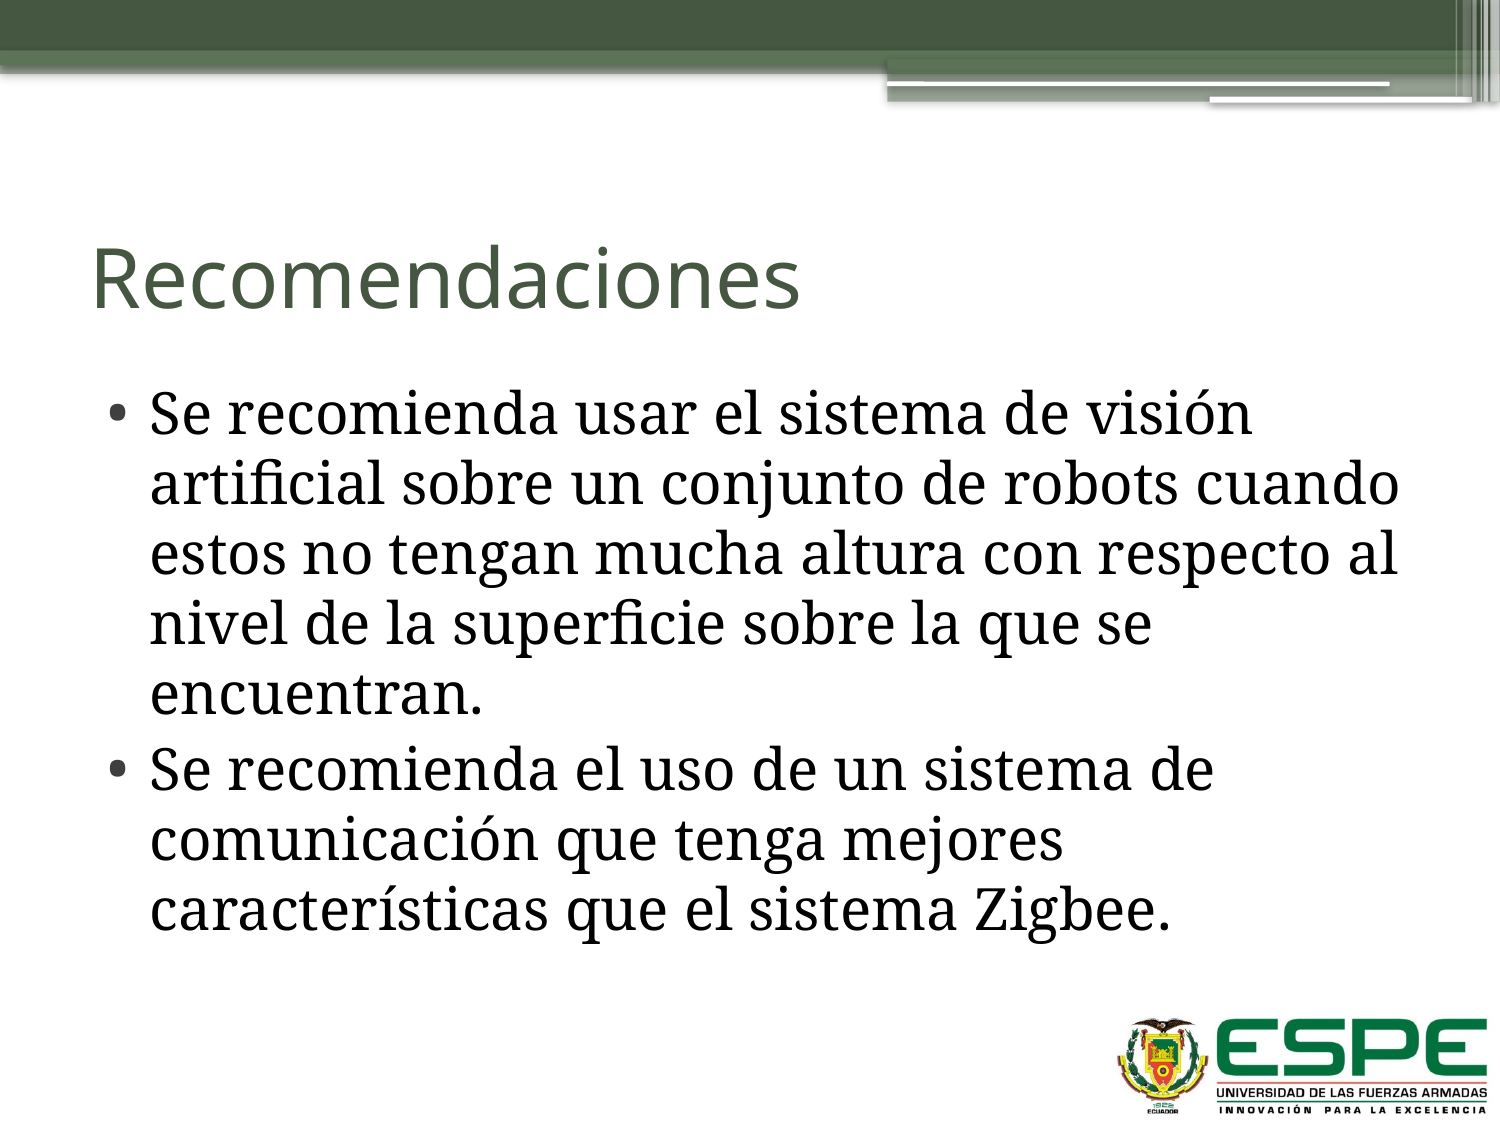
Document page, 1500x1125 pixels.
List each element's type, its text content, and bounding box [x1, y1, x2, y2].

list Se recomienda usar el sistema de visión artificial sobre un conjunto de robots cuando estos no tengan mucha altura con respecto al nivel de la superficie sobre la que se encuentran. Se recomienda el uso de un sistema de comunicación que tenga mejores características que el sistema Zigbee. [75, 368, 1425, 1079]
picture [1111, 1011, 1495, 1119]
title Recomendaciones [75, 187, 1425, 363]
